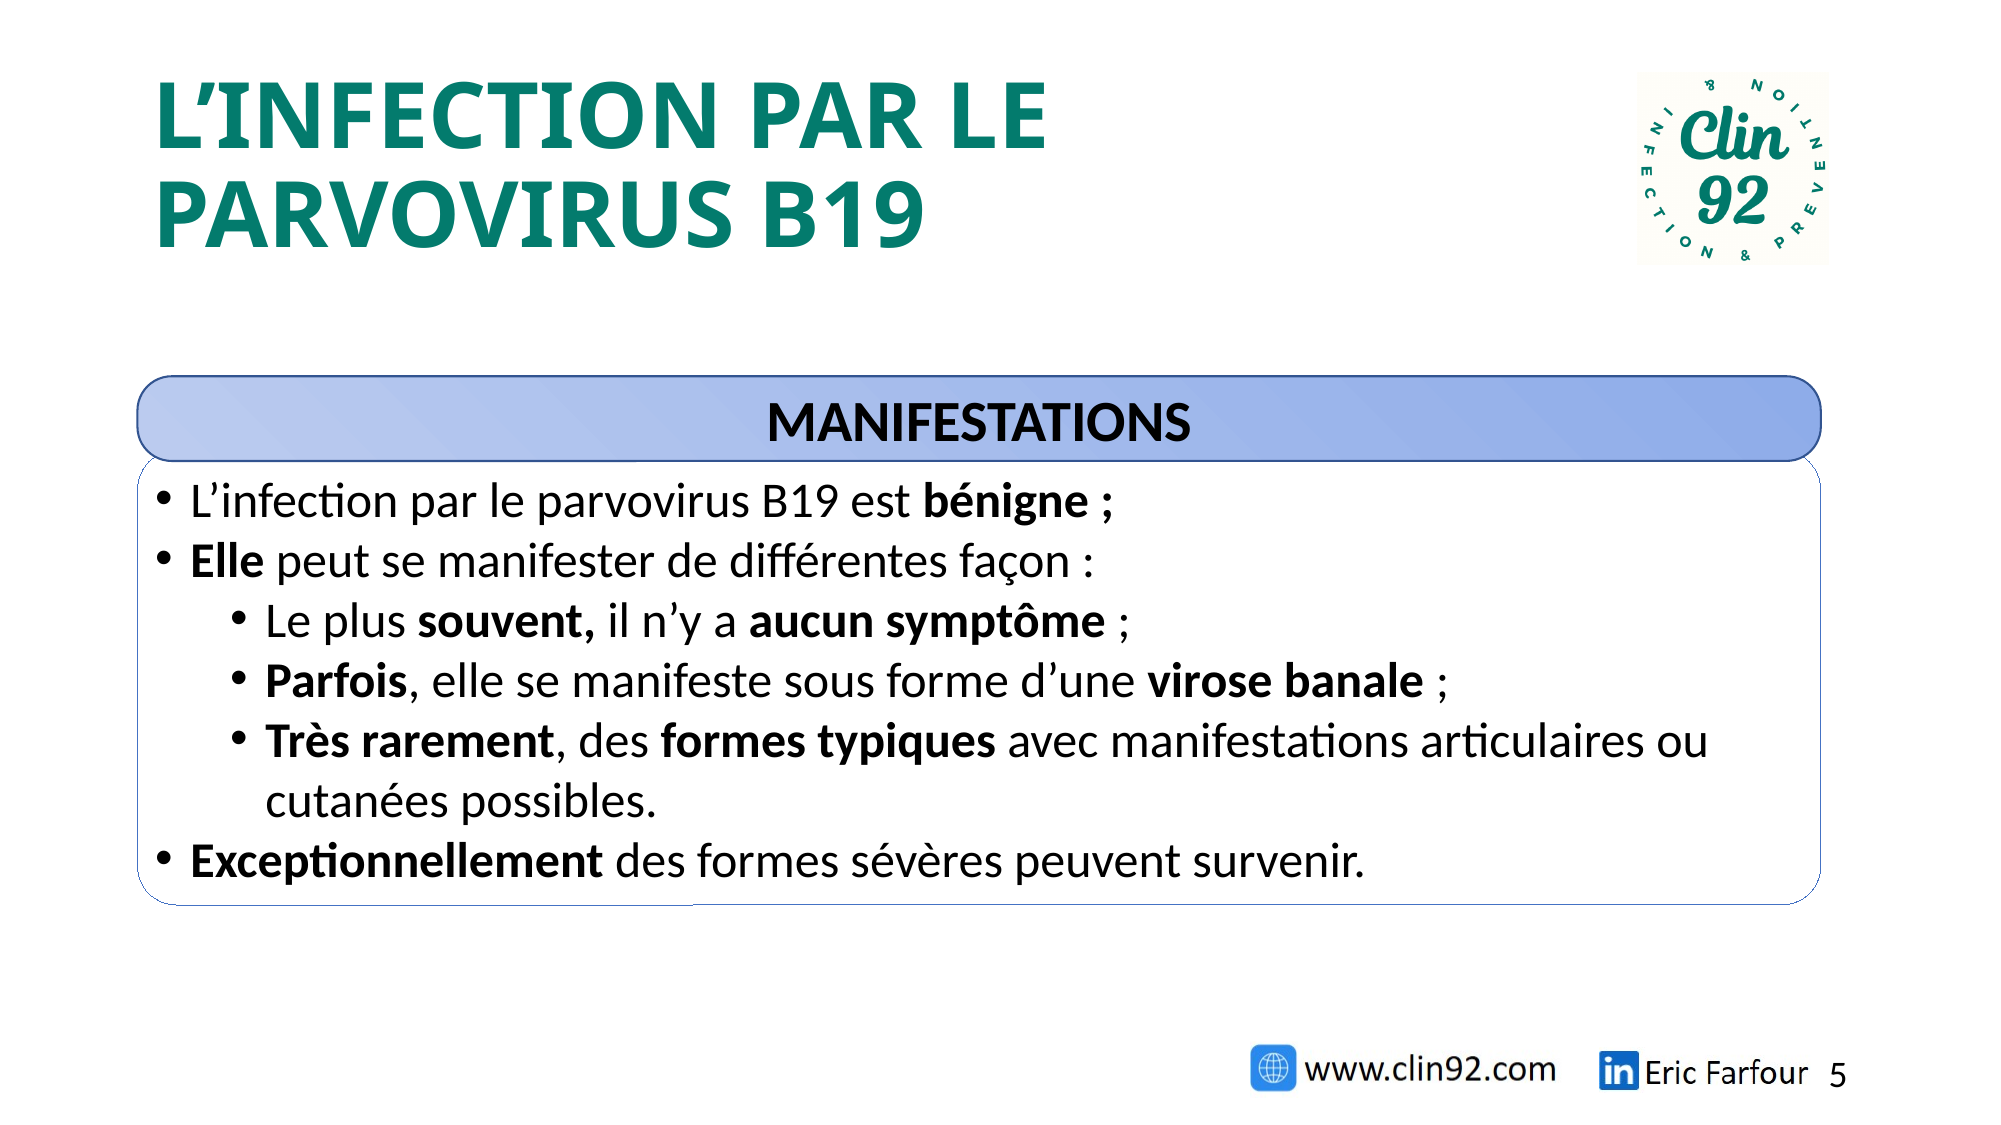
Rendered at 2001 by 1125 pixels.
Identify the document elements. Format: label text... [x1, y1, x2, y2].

slide_number 5 [1412, 1042, 1863, 1103]
text_box L’infection par le parvovirus B19 est bénigne ; Elle peut se manifester de différentes façon : Le plus souvent, il n’y a aucun symptôme ; Parfois, elle se manifeste sous forme d’une virose banale ; Très rarement, des formes typiques avec manifestations articulaires ou cutanées possibles. Exceptionnellement des formes sévères peuvent survenir. [137, 457, 1821, 906]
picture [1637, 72, 1829, 265]
title L’INFECTION PAR LE PARVOVIRUS B19 [137, 59, 1531, 278]
text_box MANIFESTATIONS [136, 375, 1822, 463]
picture [1598, 1047, 1818, 1093]
picture [1249, 1041, 1562, 1098]
